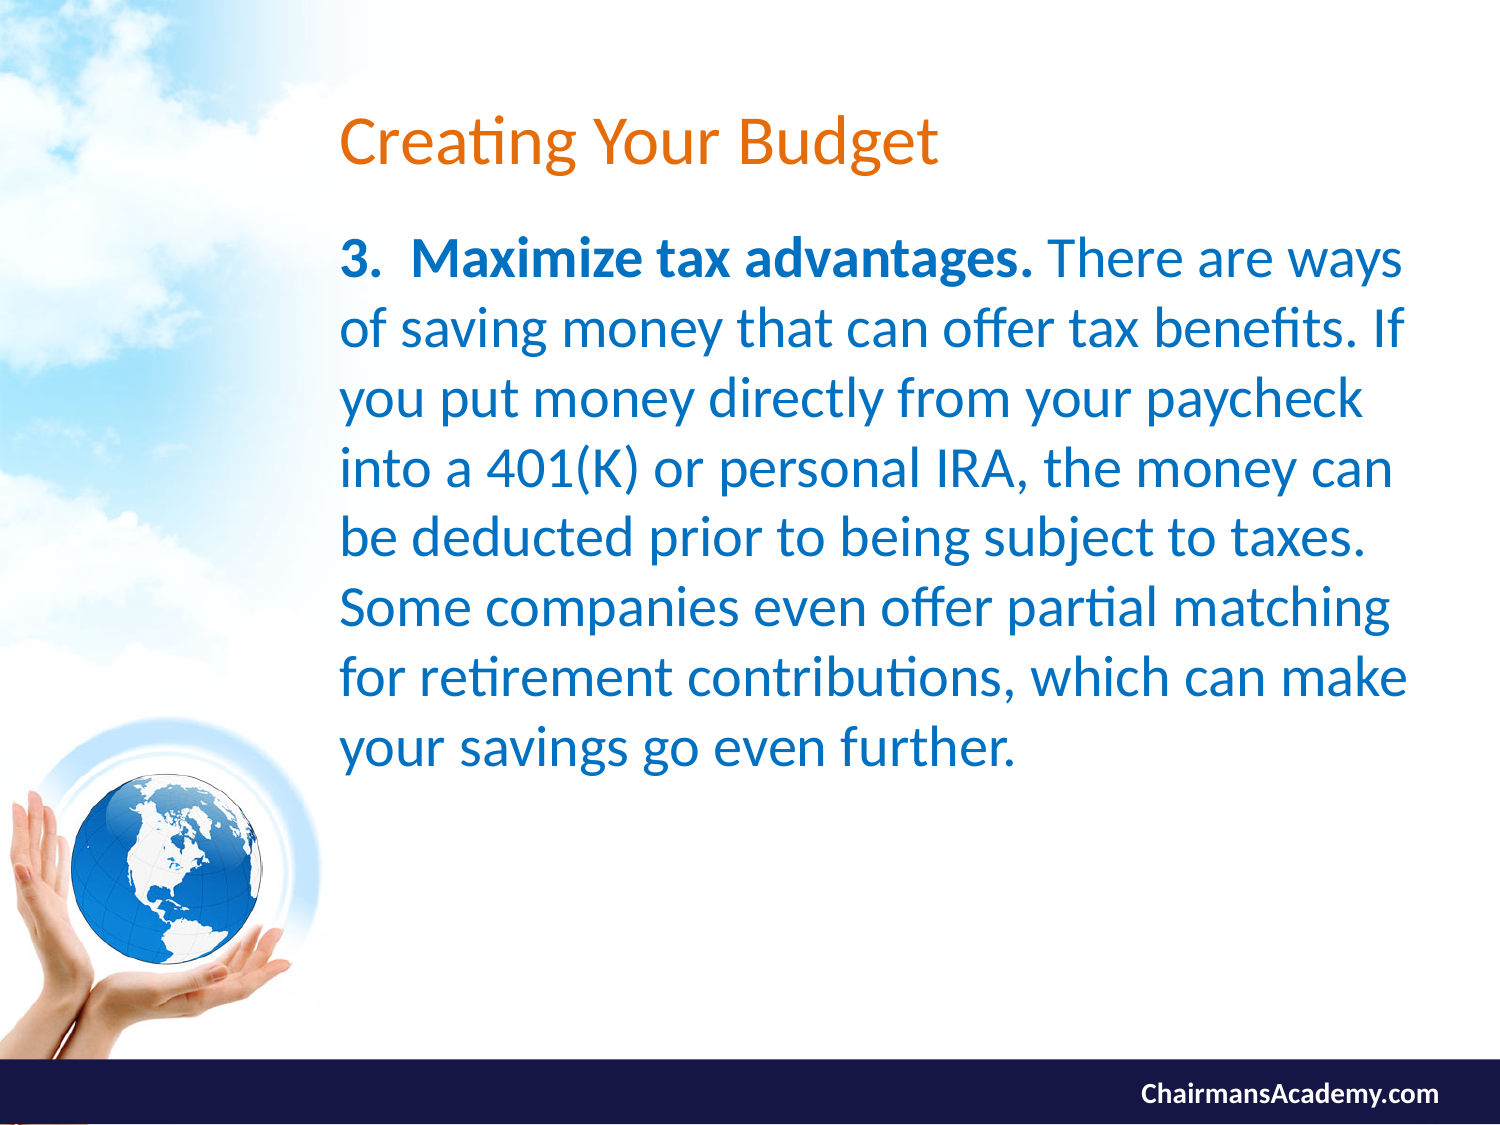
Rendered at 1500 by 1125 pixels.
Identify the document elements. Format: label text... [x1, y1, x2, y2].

list 3. Maximize tax advantages. There are ways of saving money that can offer tax benefits. If you put money directly from your paycheck into a 401(K) or personal IRA, the money can be deducted prior to being subject to taxes. Some companies even offer partial matching for retirement contributions, which can make your savings go even further. [324, 211, 1476, 964]
picture [0, 0, 1500, 1059]
title Creating Your Budget [324, 86, 1476, 187]
